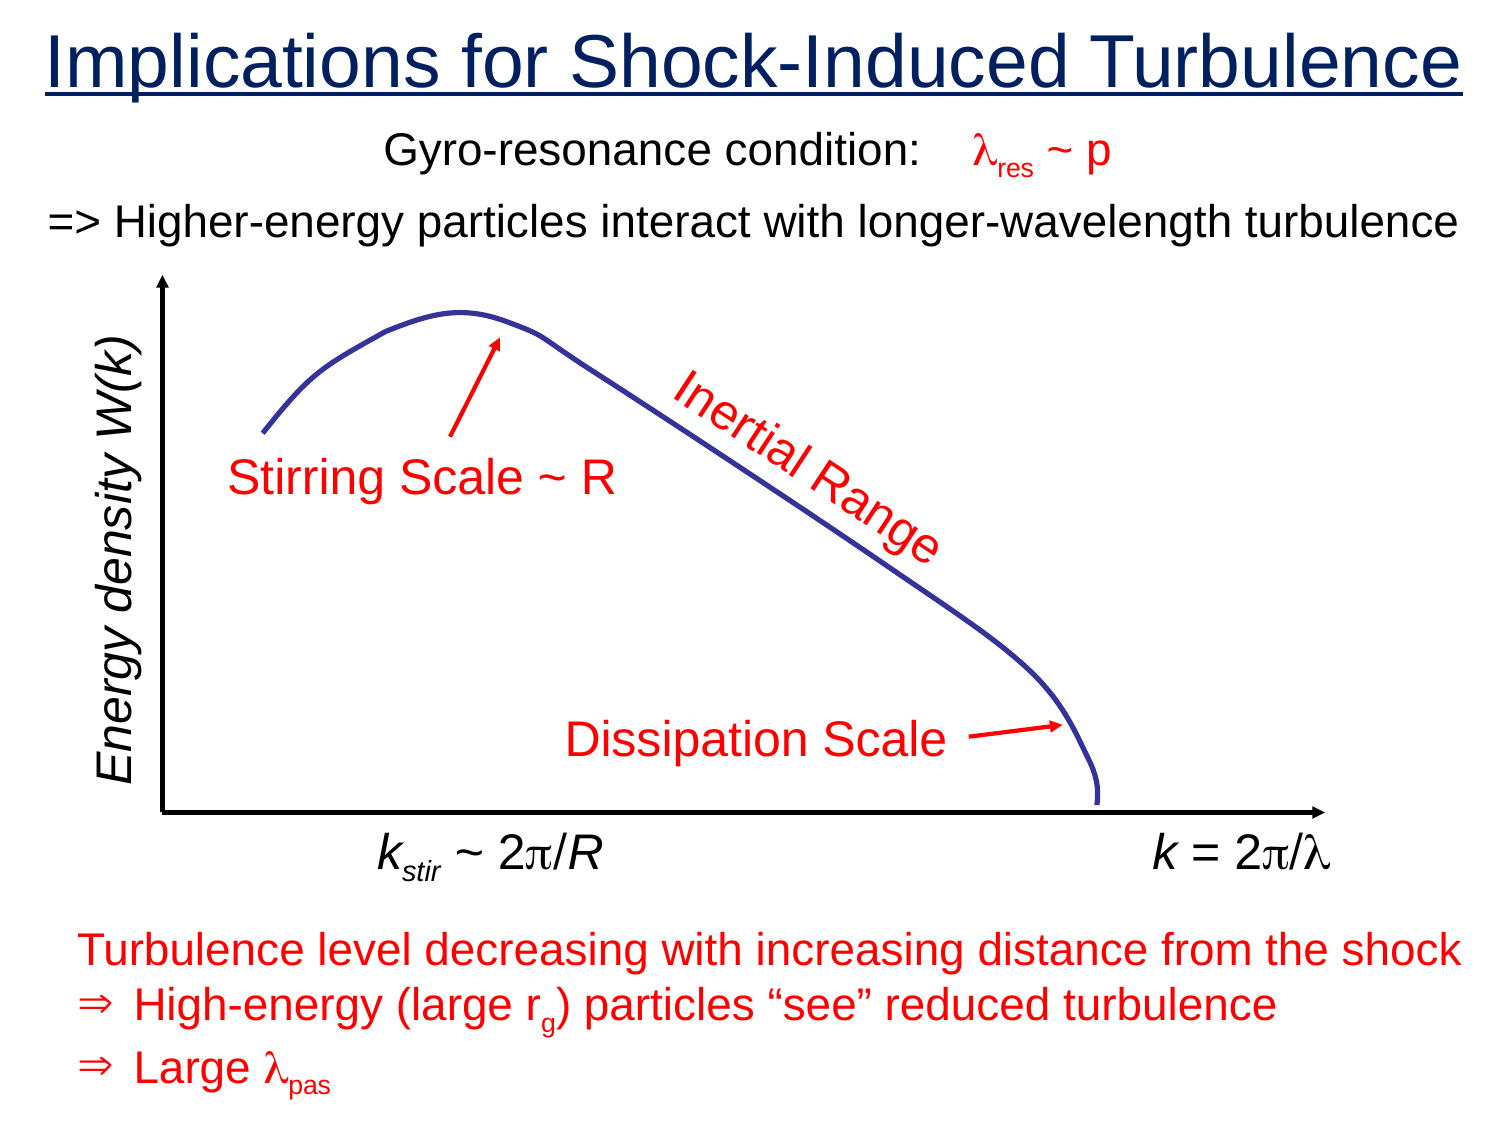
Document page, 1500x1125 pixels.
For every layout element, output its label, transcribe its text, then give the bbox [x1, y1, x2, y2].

text_box Stirring Scale ~ R [212, 436, 650, 512]
text_box Energy density W(k) [74, 237, 149, 801]
text_box Turbulence level decreasing with increasing distance from the shock High-energy (large rg) particles “see” reduced turbulence Large lpas [62, 912, 1500, 1108]
text_box k = 2p/l [1137, 812, 1375, 888]
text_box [968, 724, 1063, 737]
list Gyro-resonance condition: lres ~ p => Higher-energy particles interact with longer-wavelength turbulence [3, 112, 1500, 273]
text_box [261, 310, 1100, 806]
text_box Inertial Range [648, 340, 986, 599]
text_box kstir ~ 2p/R [362, 821, 648, 895]
text_box Dissipation Scale [549, 699, 988, 774]
title Implications for Shock-Induced Turbulence [3, 12, 1500, 104]
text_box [449, 337, 501, 437]
